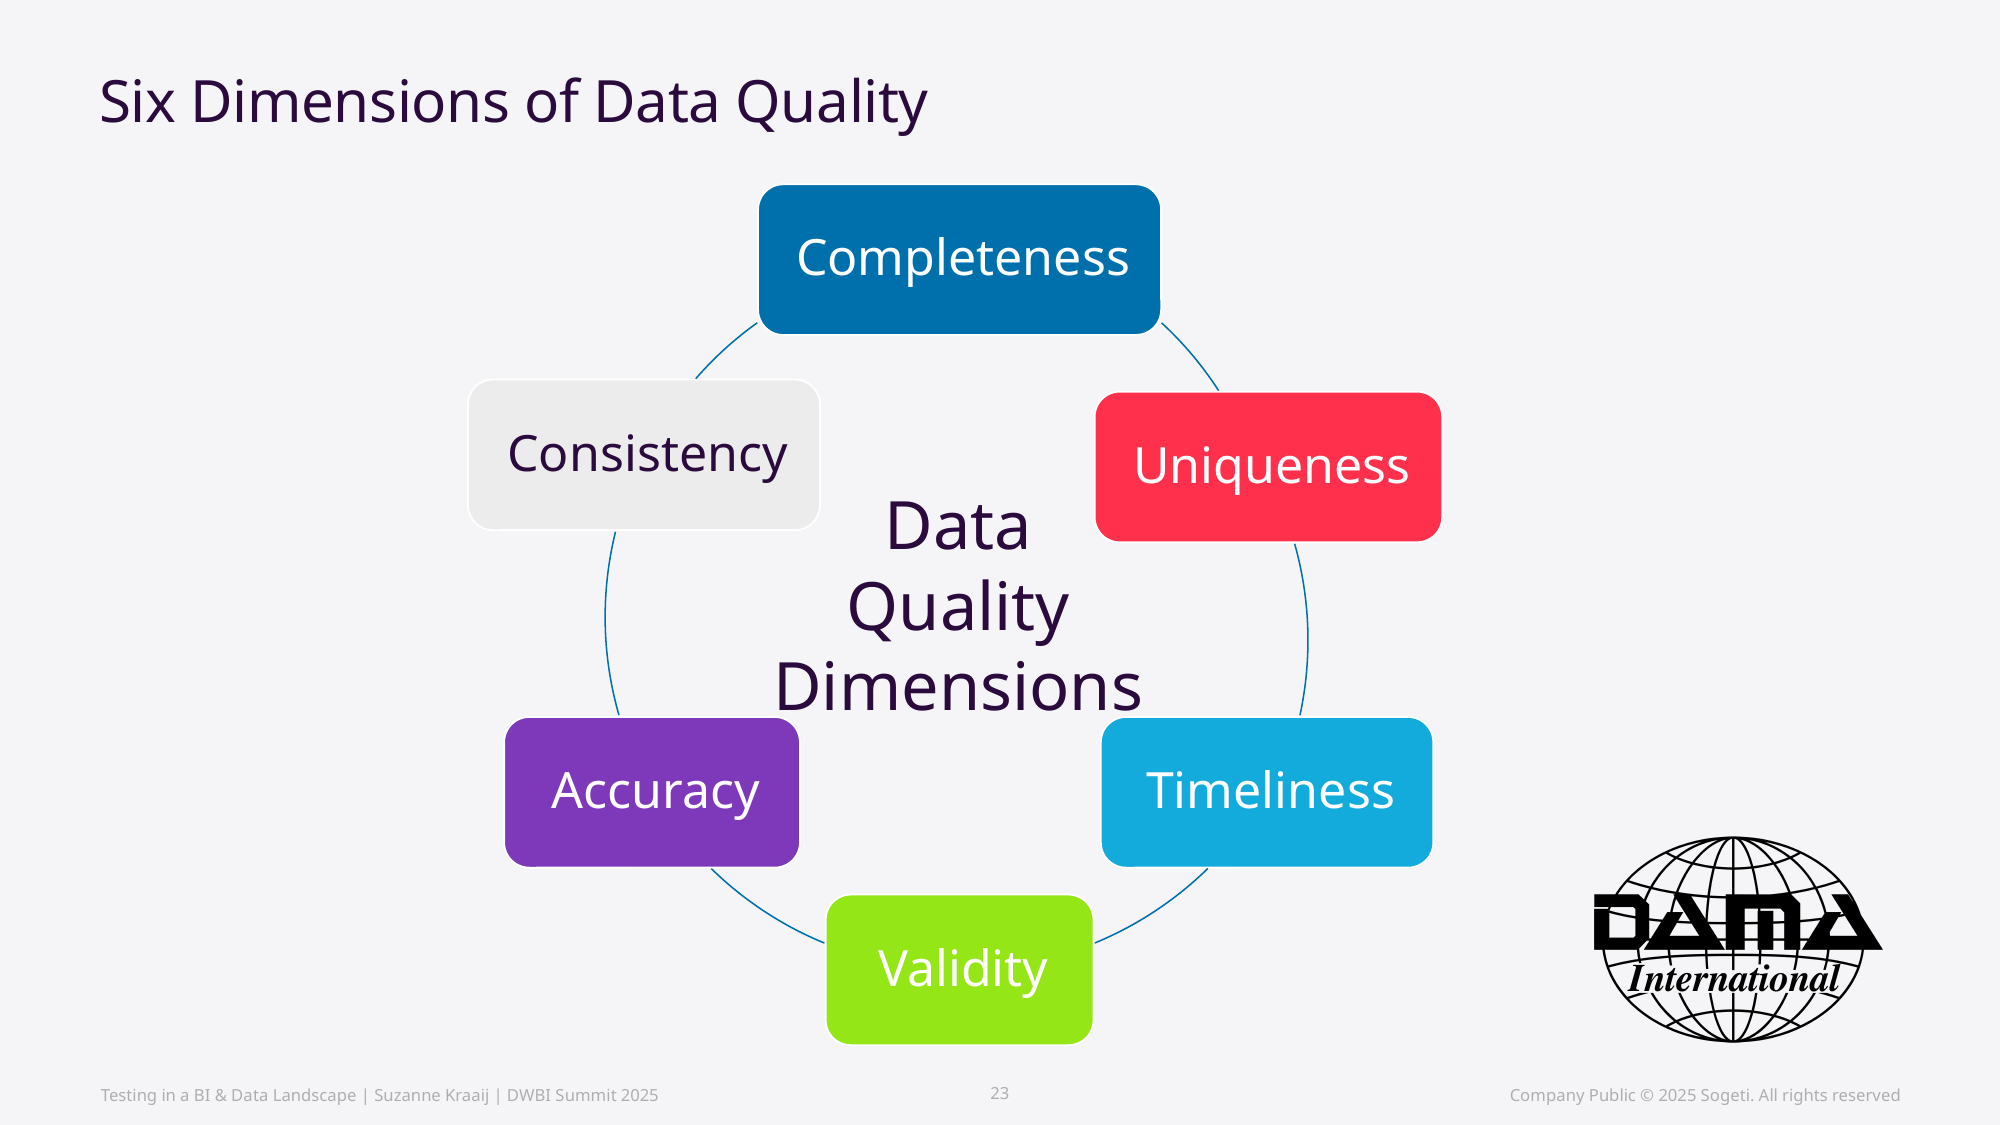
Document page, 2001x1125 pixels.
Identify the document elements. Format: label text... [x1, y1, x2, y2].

title Six Dimensions of Data Quality [99, 25, 1901, 182]
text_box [422, 183, 1495, 1046]
picture [1590, 833, 1887, 1048]
